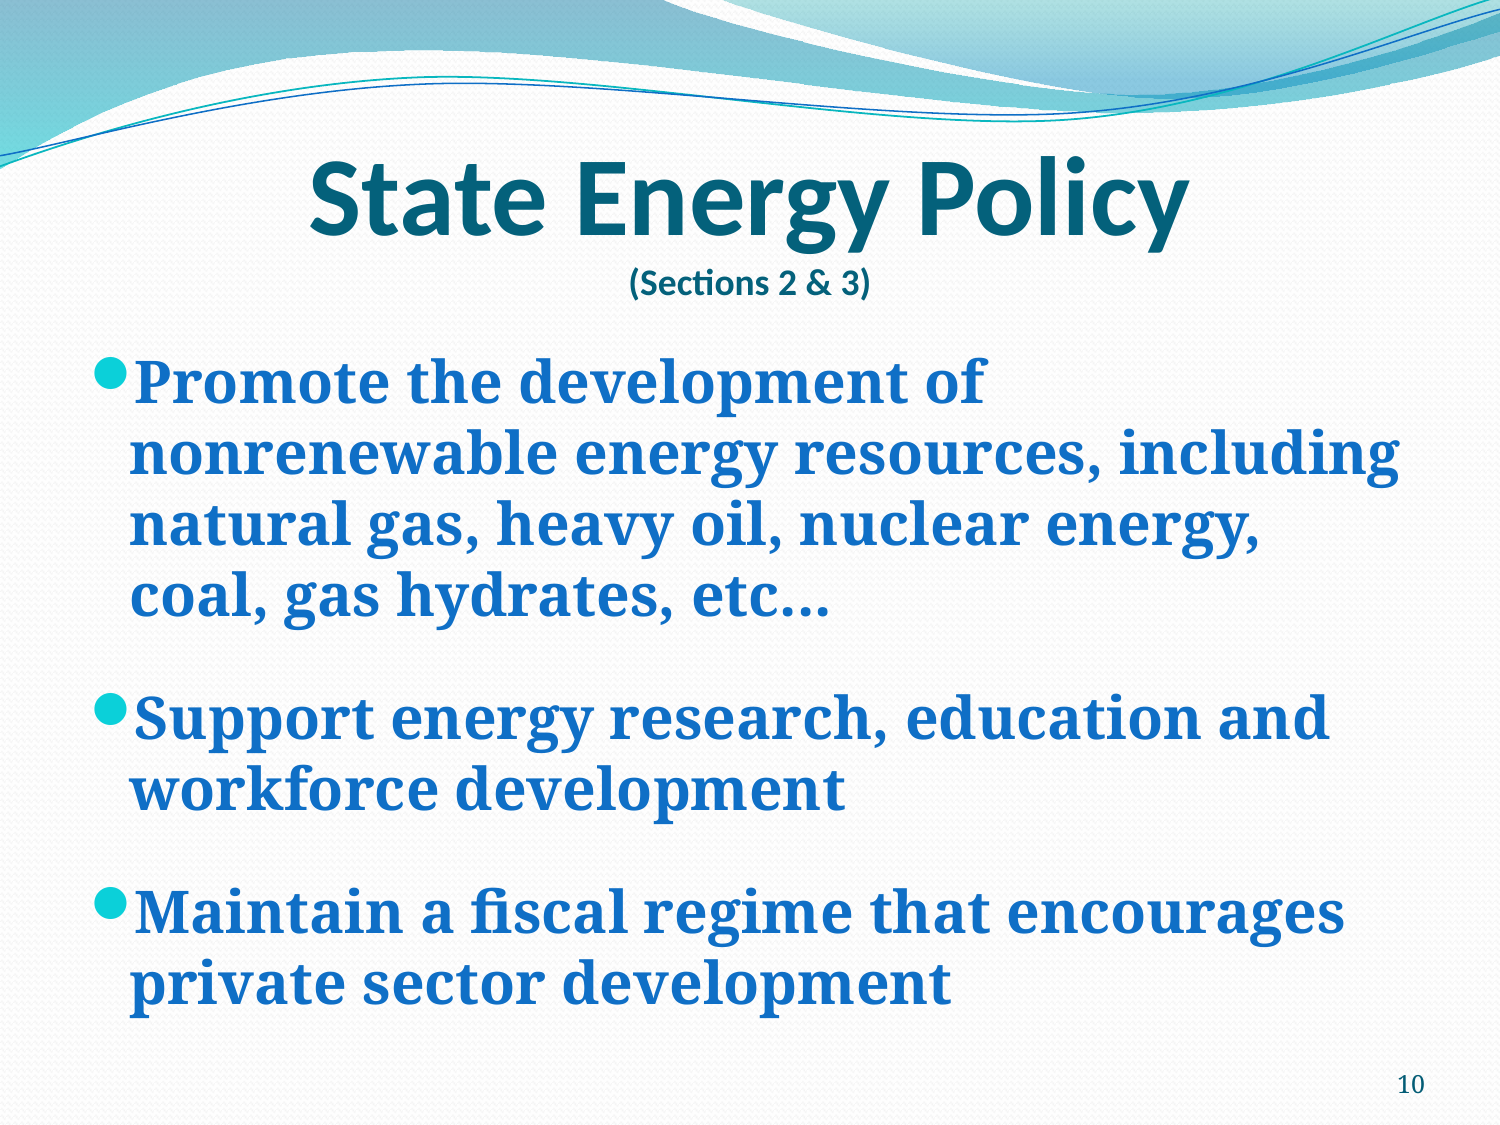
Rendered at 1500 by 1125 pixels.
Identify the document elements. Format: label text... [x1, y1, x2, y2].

slide_number 10 [1299, 1042, 1425, 1103]
title State Energy Policy (Sections 2 & 3) [75, 115, 1425, 303]
list Promote the development of nonrenewable energy resources, including natural gas, heavy oil, nuclear energy, coal, gas hydrates, etc... Support energy research, education and workforce development Maintain a fiscal regime that encourages private sector development [75, 337, 1425, 1038]
